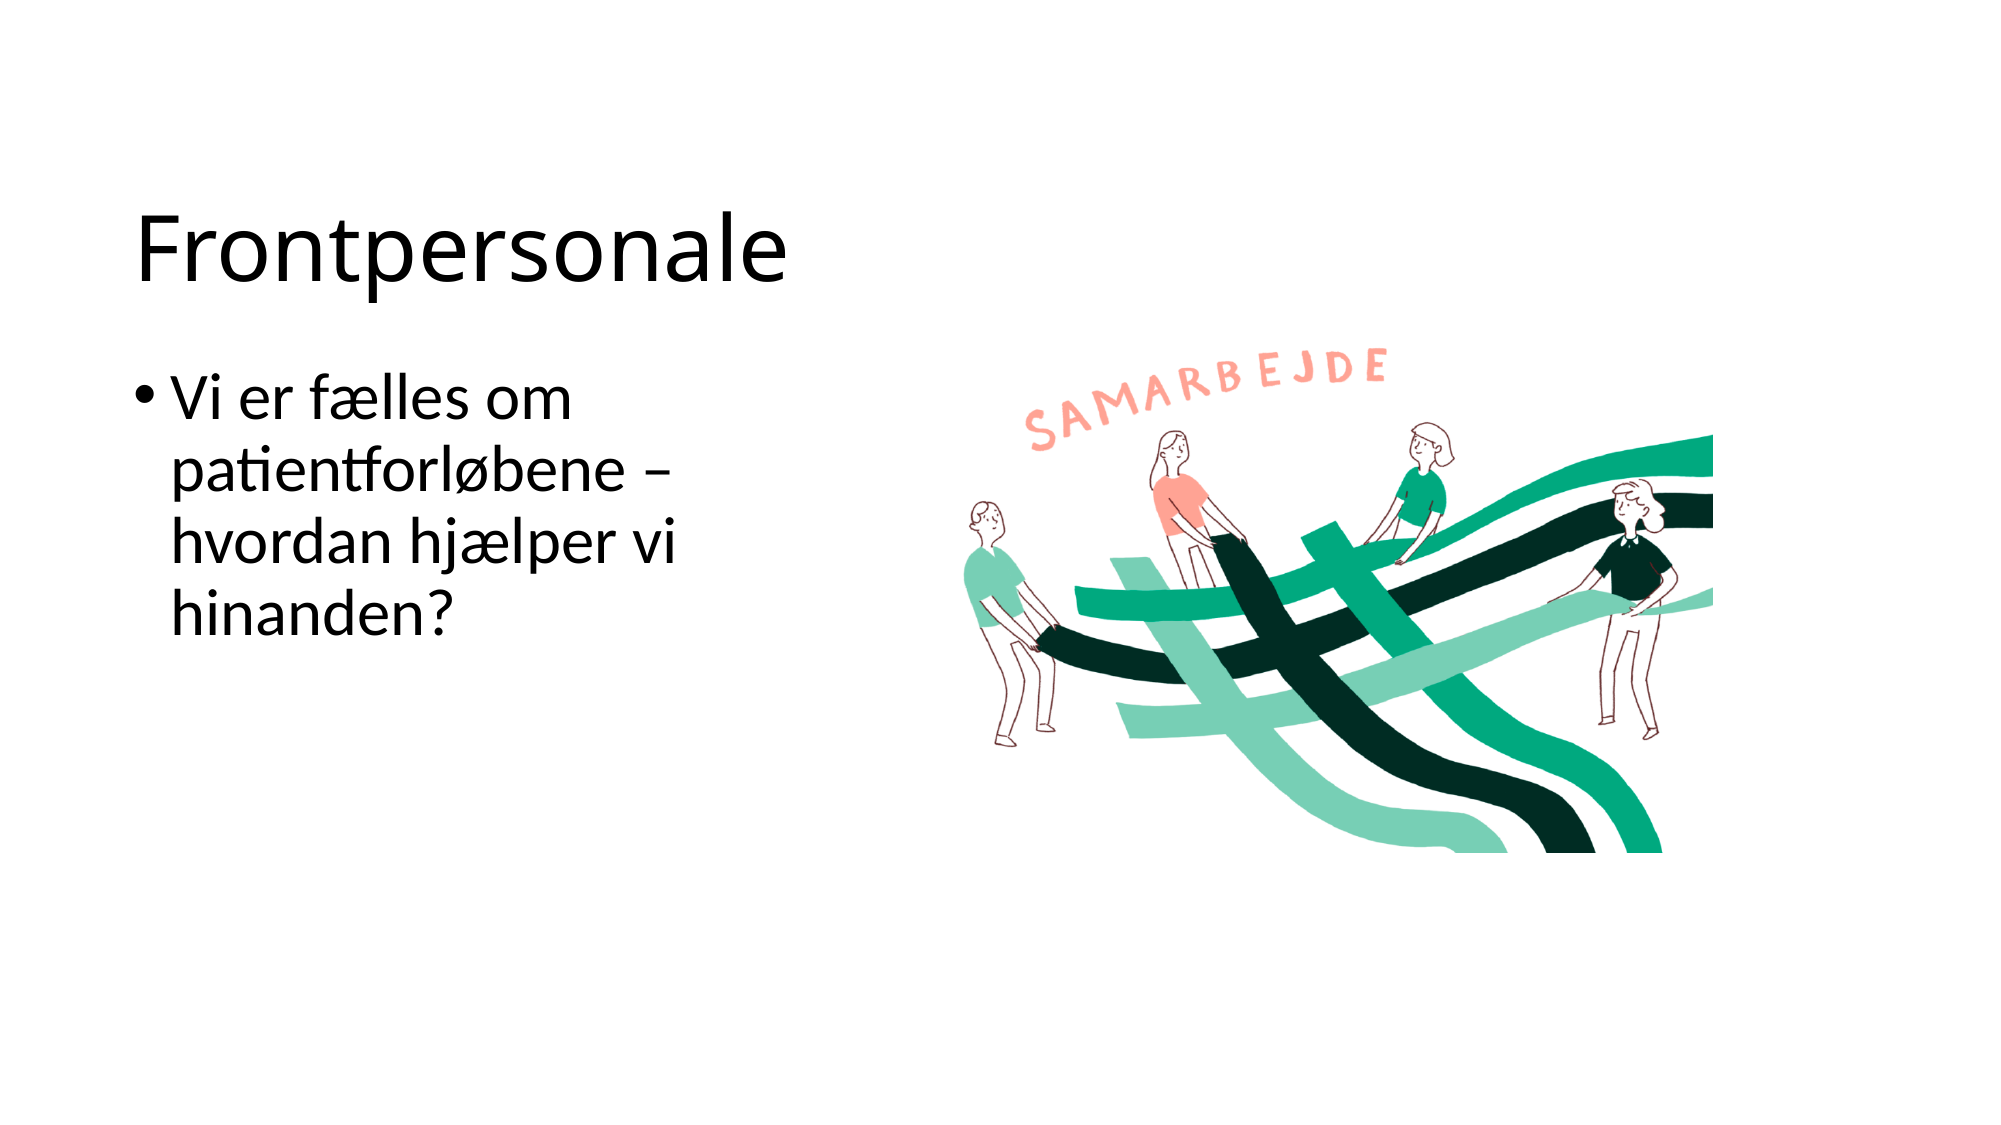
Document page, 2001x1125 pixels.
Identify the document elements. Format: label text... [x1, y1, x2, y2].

list Vi er fælles om patientforløbene – hvordan hjælper vi hinanden? [118, 354, 916, 1016]
title Frontpersonale [118, 194, 1772, 343]
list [915, 290, 1713, 853]
